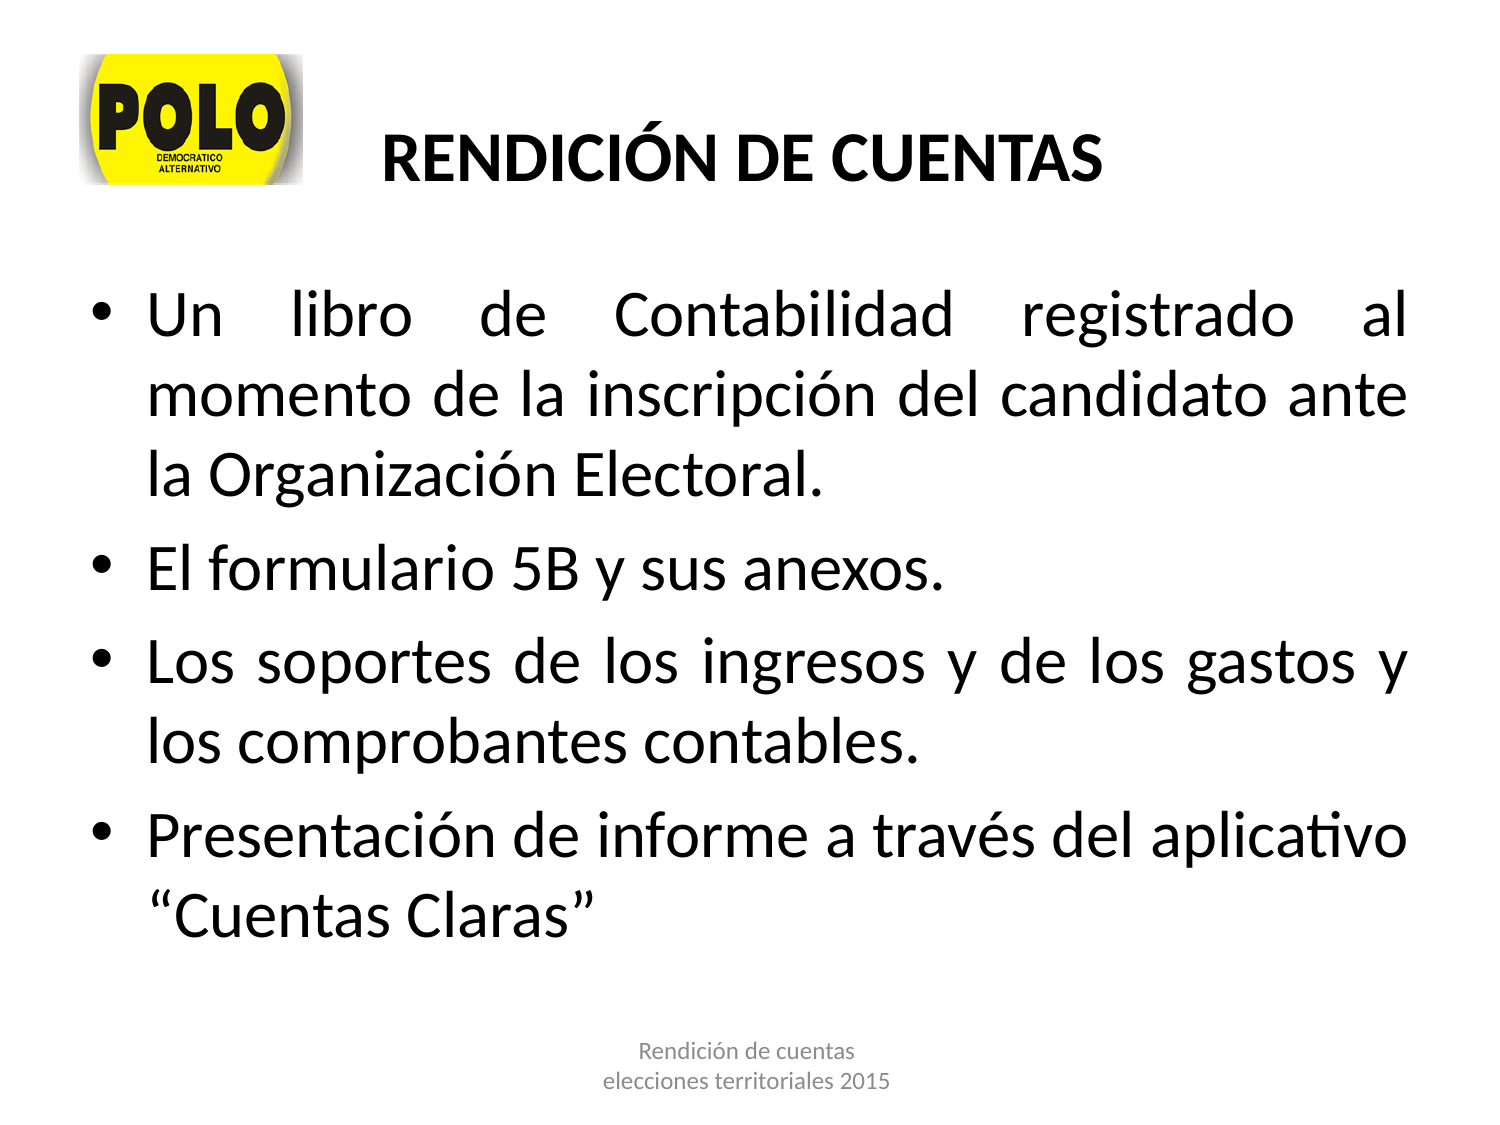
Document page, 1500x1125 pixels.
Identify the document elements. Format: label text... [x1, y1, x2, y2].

picture [78, 54, 304, 185]
title RENDICIÓN DE CUENTAS [76, 101, 1427, 290]
list Un libro de Contabilidad registrado al momento de la inscripción del candidato ante la Organización Electoral. El formulario 5B y sus anexos. Los soportes de los ingresos y de los gastos y los comprobantes contables. Presentación de informe a través del aplicativo “Cuentas Claras” [75, 262, 1425, 1005]
text_box Rendición de cuentas elecciones territoriales 2015 [512, 1034, 988, 1095]
